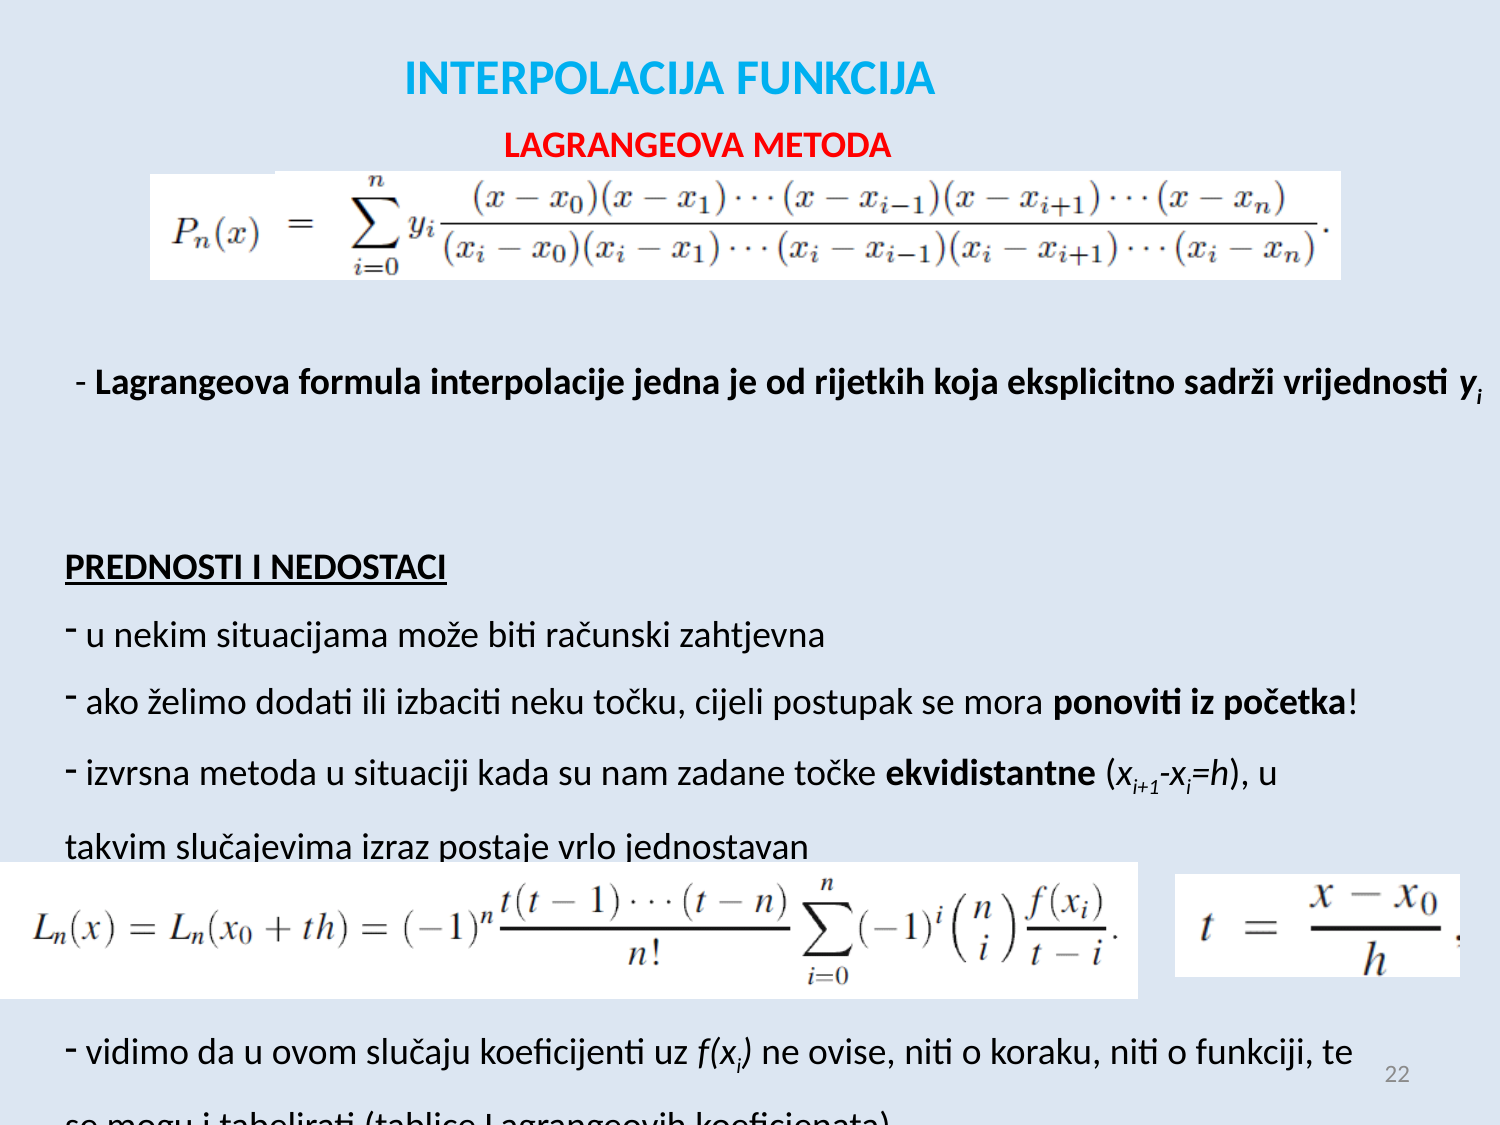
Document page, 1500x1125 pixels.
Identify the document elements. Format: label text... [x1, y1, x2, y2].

picture [149, 171, 1341, 280]
text_box LAGRANGEOVA METODA [489, 112, 907, 170]
text_box - Lagrangeova formula interpolacije jedna je od rijetkih koja eksplicitno sadrži vrijednosti yi [60, 349, 1497, 416]
picture [0, 862, 1138, 1000]
picture [1174, 874, 1460, 977]
text_box PREDNOSTI I NEDOSTACI u nekim situacijama može biti računski zahtjevna ako želimo dodati ili izbaciti neku točku, cijeli postupak se mora ponoviti iz početka! izvrsna metoda u situaciji kada su nam zadane točke ekvidistantne (xi+1-xi=h), u takvim slučajevima izraz postaje vrlo jednostavan vidimo da u ovom slučaju koeficijenti uz f(xi) ne ovise, niti o koraku, niti o funkciji, te se mogu i tabelirati (tablice Lagrangeovih koeficjenata) [49, 512, 1400, 1125]
text_box INTERPOLACIJA FUNKCIJA [389, 37, 952, 113]
slide_number 22 [1074, 1042, 1425, 1103]
